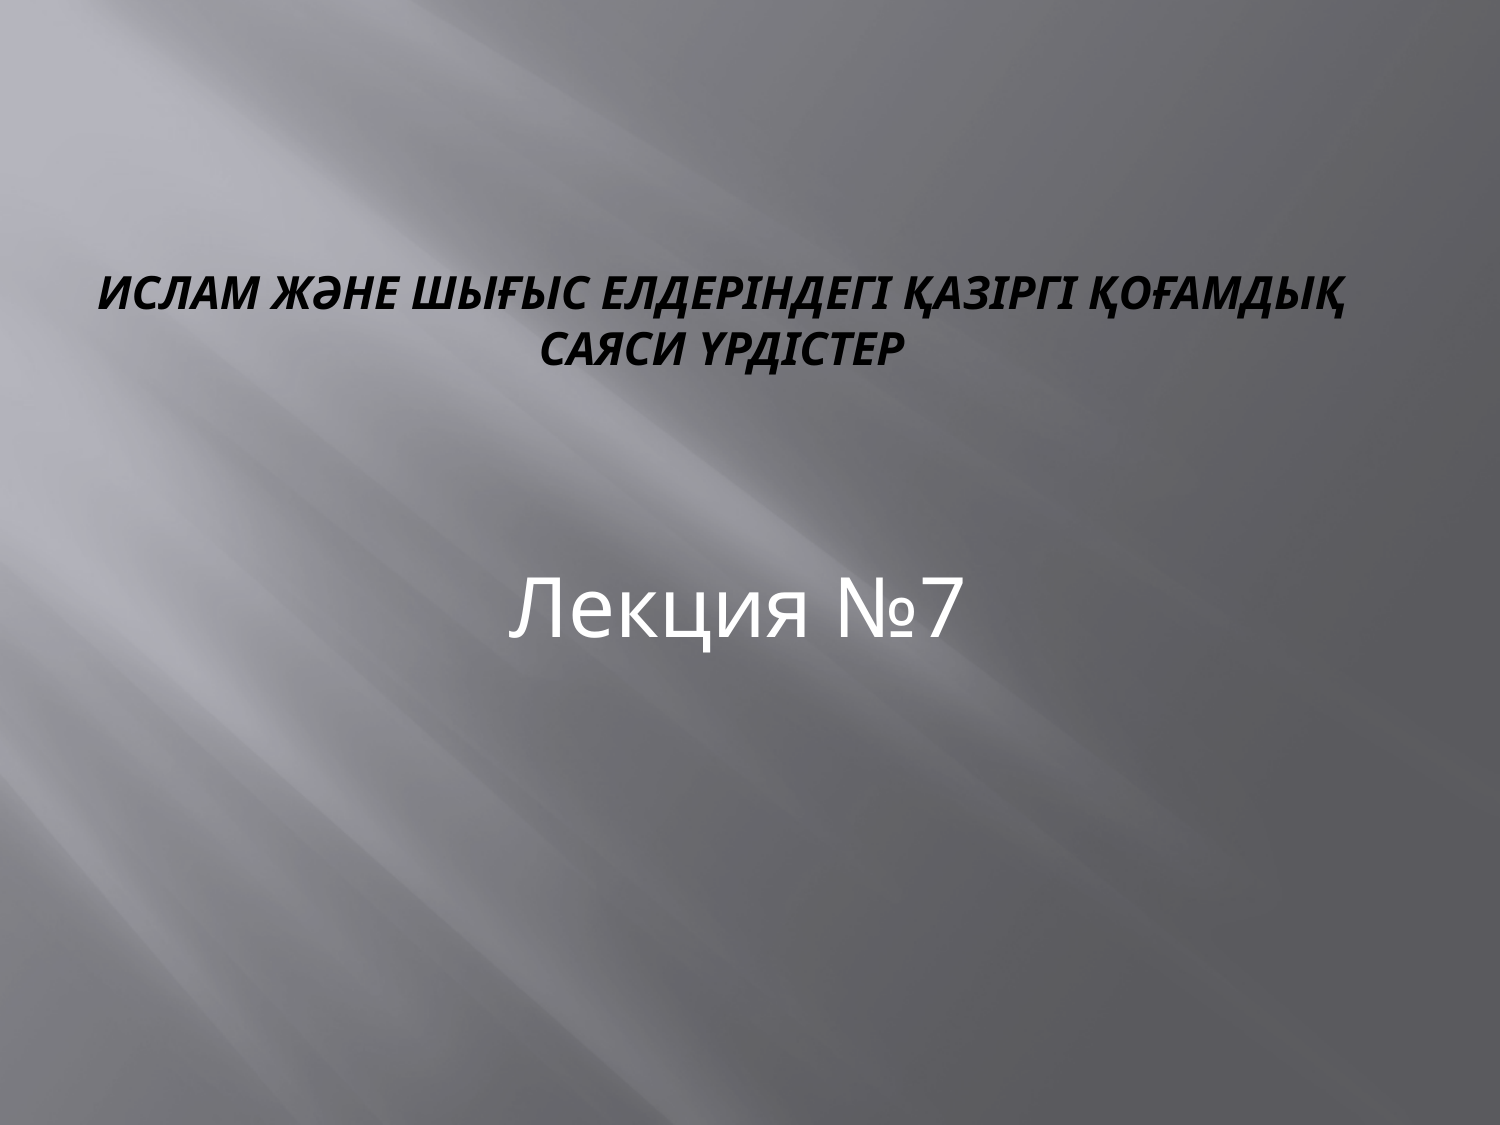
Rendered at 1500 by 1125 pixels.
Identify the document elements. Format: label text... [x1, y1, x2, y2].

title Ислам және шығыс елдеріндегі қазіргі қоғамдық саяси үрдістер [46, 210, 1397, 375]
subtitle Лекция №7 [100, 546, 1376, 941]
